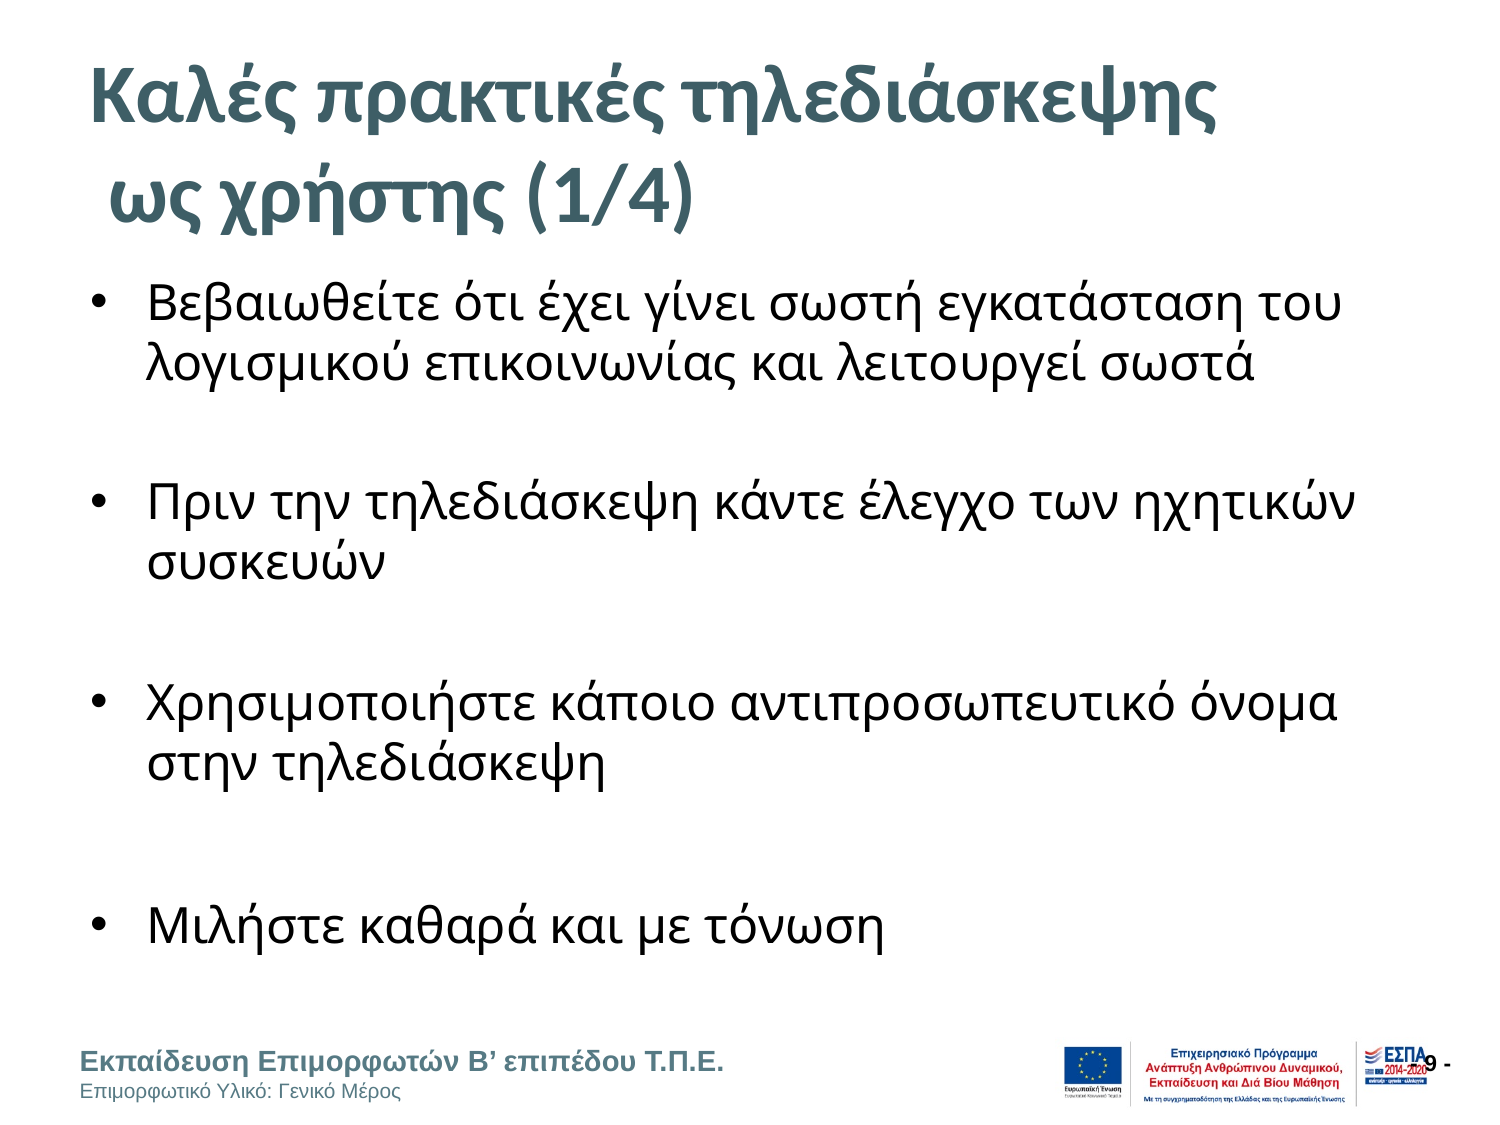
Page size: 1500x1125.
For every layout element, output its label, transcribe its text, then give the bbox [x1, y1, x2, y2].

picture [1055, 1037, 1436, 1111]
list Βεβαιωθείτε ότι έχει γίνει σωστή εγκατάσταση του λογισμικού επικοινωνίας και λειτουργεί σωστά Πριν την τηλεδιάσκεψη κάντε έλεγχο των ηχητικών συσκευών Χρησιμοποιήστε κάποιο αντιπροσωπευτικό όνομα στην τηλεδιάσκεψη Μιλήστε καθαρά και με τόνωση [75, 262, 1425, 1005]
title Καλές πρακτικές τηλεδιάσκεψης ως χρήστης (1/4) [75, 45, 1247, 233]
